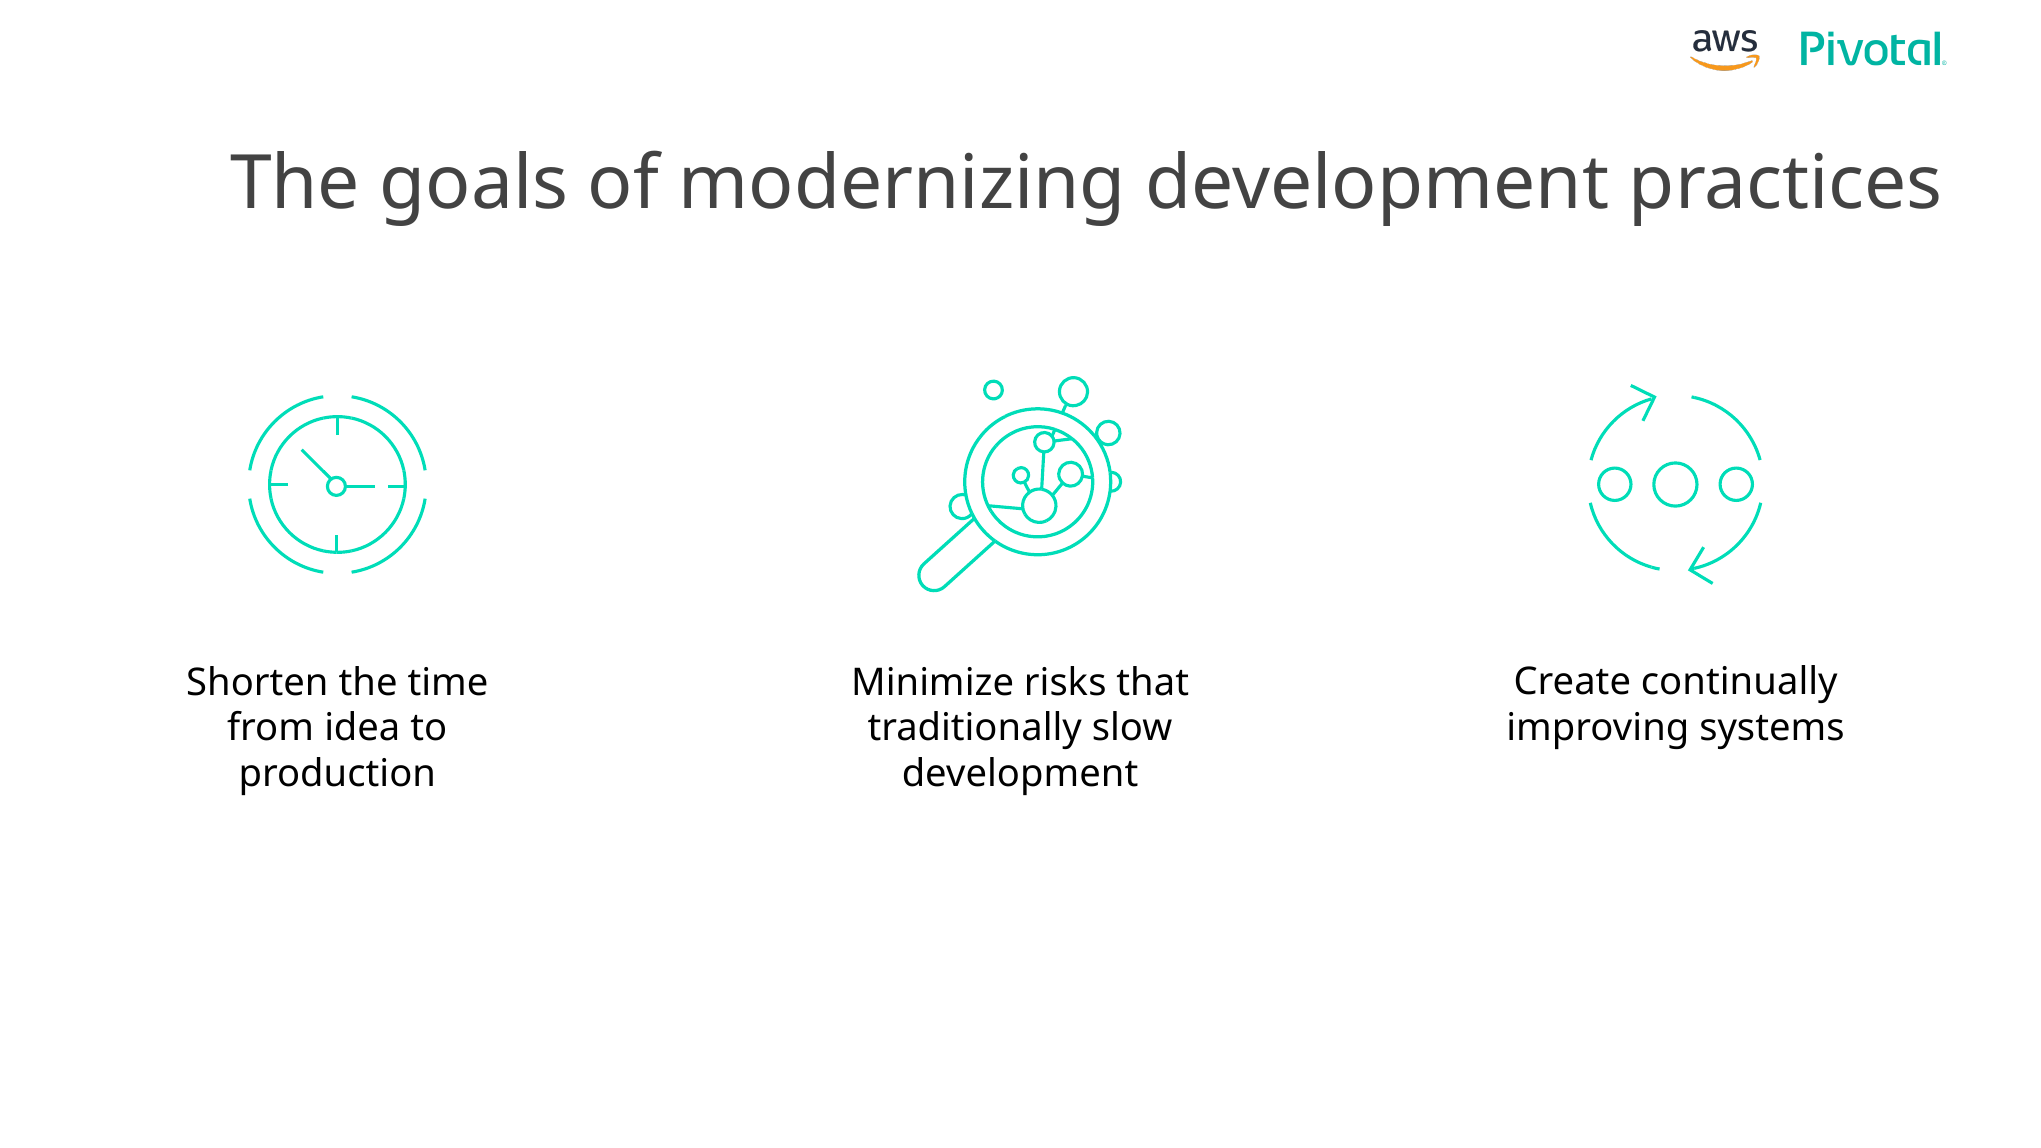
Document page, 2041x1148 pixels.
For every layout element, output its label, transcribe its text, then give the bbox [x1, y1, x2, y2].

text_box Create continually improving systems [1434, 646, 1917, 760]
text_box Shorten the time from idea to production [123, 646, 552, 807]
title The goals of modernizing development practices [209, 133, 2041, 256]
picture [1685, 7, 1973, 92]
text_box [918, 377, 1120, 591]
text_box Minimize risks that traditionally slow development [740, 646, 1300, 807]
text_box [1590, 385, 1760, 583]
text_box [249, 396, 426, 573]
